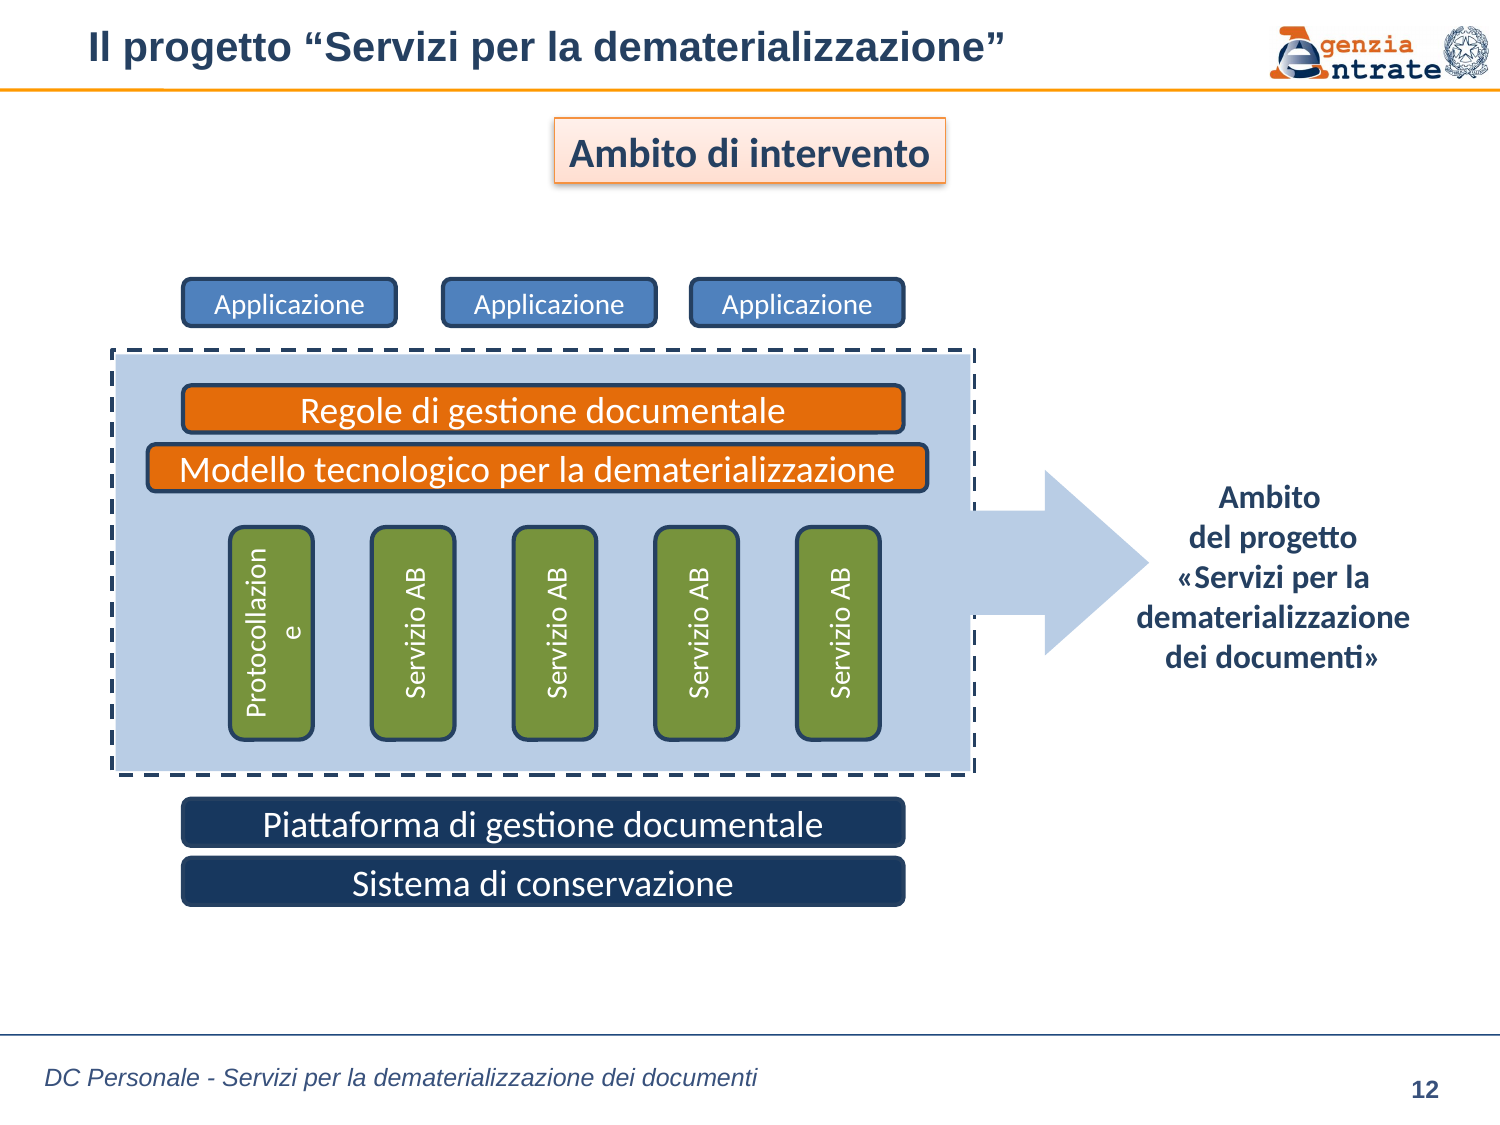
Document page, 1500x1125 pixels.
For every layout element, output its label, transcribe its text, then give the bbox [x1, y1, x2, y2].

text_box Servizio AB [369, 524, 457, 742]
title Il progetto “Servizi per la dematerializzazione” [72, 0, 1424, 91]
text_box [110, 348, 977, 777]
text_box Piattaforma di gestione documentale [180, 796, 906, 848]
text_box Applicazione [688, 276, 906, 329]
text_box Ambito del progetto «Servizi per la dematerializzazione dei documenti» [1121, 468, 1426, 683]
text_box Modello tecnologico per la dematerializzazione [145, 442, 930, 494]
slide_number 12 [1187, 1058, 1455, 1119]
text_box Regole di gestione documentale [180, 383, 906, 435]
text_box Ambito di intervento [554, 117, 946, 184]
text_box Applicazione [180, 276, 398, 329]
text_box Servizio AB [794, 524, 882, 742]
text_box Sistema di conservazione [180, 855, 906, 907]
text_box Servizio AB [511, 524, 599, 742]
text_box Protocollazione [227, 524, 315, 742]
text_box Applicazione [440, 276, 658, 329]
picture [1424, 26, 1489, 79]
slide_number DC Personale - Servizi per la dematerializzazione dei documenti [29, 1046, 975, 1107]
text_box Servizio AB [653, 524, 741, 742]
text_box [113, 352, 1121, 774]
